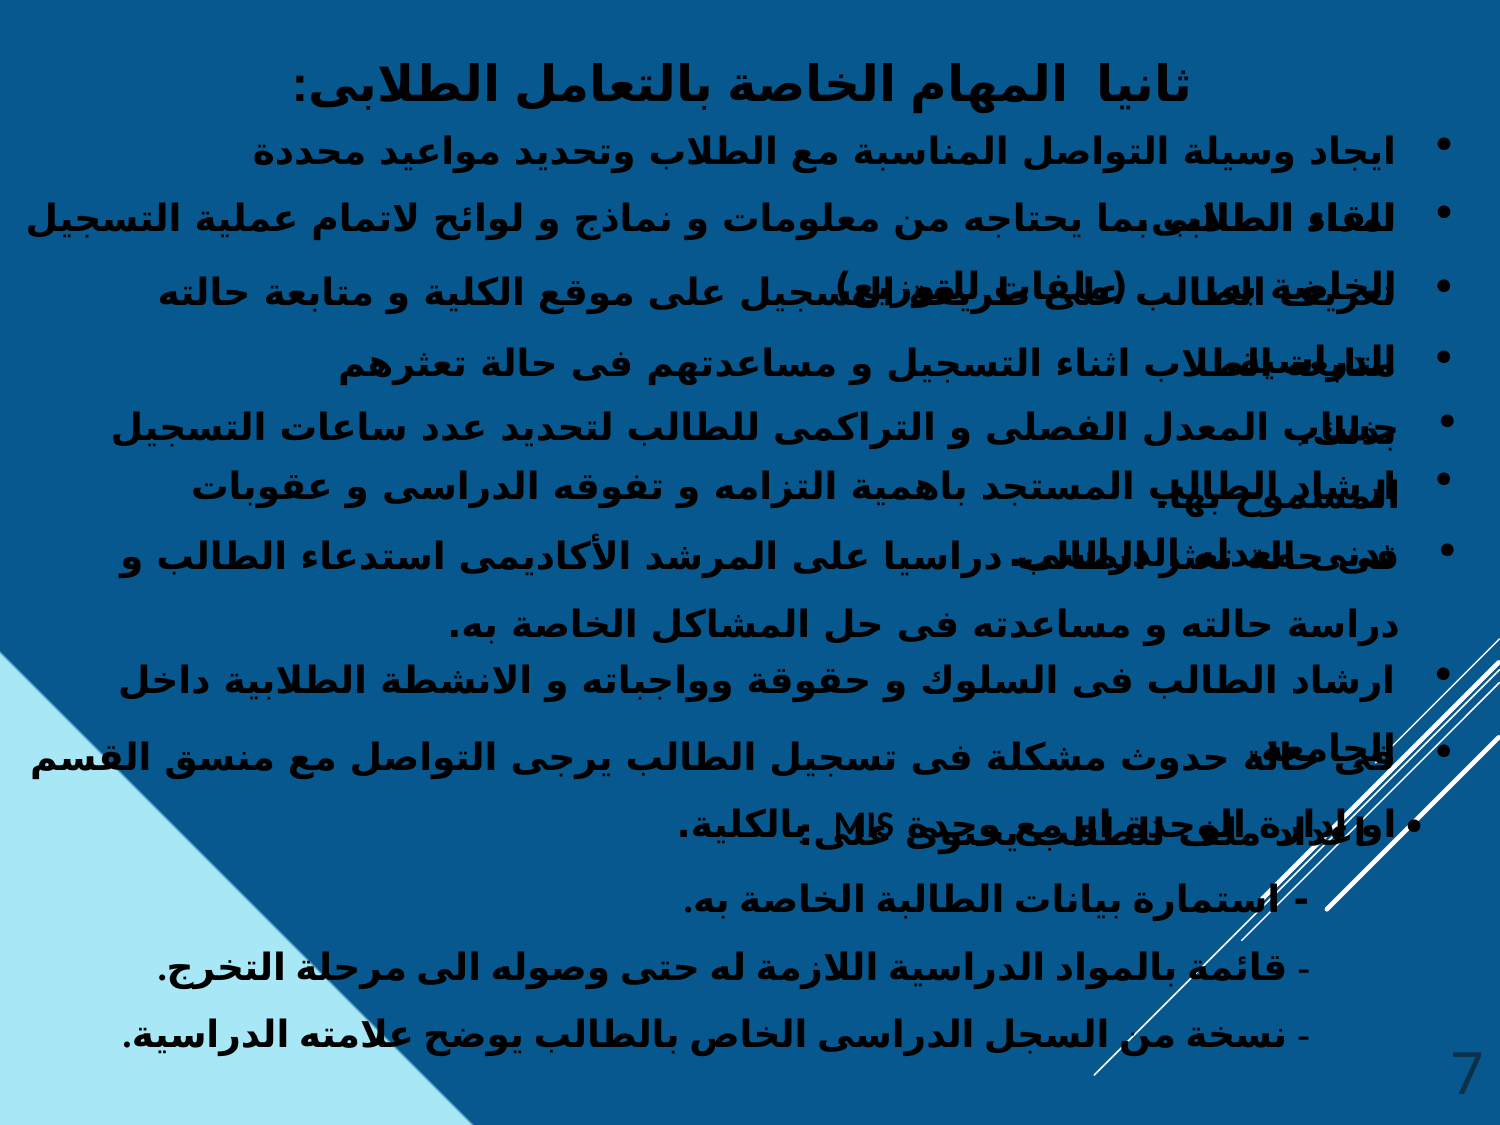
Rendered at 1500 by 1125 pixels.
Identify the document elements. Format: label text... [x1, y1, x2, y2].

text_box تعريف الطالب على طريقة التسجيل على موقع الكلية و متابعة حالته الدراسية. [142, 238, 1468, 373]
text_box ارشاد الطالب المستجد باهمية التزامه و تفوقه الدراسى و عقوبات تدنى معدله الدراسى. [120, 431, 1468, 502]
text_box امداد الطالب بما يحتاجه من معلومات و نماذج و لوائح لاتمام عملية التسجيل الخاصة به. (ملفات للتوزيع) [0, 164, 1468, 314]
text_box ايجاد وسيلة التواصل المناسبة مع الطلاب وتحديد مواعيد محددة للقاء الطلابى. [205, 96, 1468, 164]
text_box فى حالة تعثر الطالب دراسيا على المرشد الأكاديمى استدعاء الطالب و دراسة حالته و مساعدته فى حل المشاكل الخاصة به. [12, 502, 1472, 653]
text_box اعداد ملف للطالب يحتوى على: - استمارة بيانات الطالبة الخاصة به. - قائمة بالمواد الدراسية اللازمة له حتى وصوله الى مرحلة التخرج. - نسخة من السجل الدراسى الخاص بالطالب يوضح علامته الدراسية. [12, 853, 1438, 1063]
text_box فى حالة حدوث مشكلة فى تسجيل الطالب يرجى التواصل مع منسق القسم او ادارة الوحدة او مع وحدة MIS بالكلية. [0, 702, 1468, 853]
slide_number 7 [1425, 1037, 1499, 1123]
text_box حساب المعدل الفصلى و التراكمى للطالب لتحديد عدد ساعات التسجيل المسموح بها. [60, 373, 1472, 502]
text_box ارشاد الطالب فى السلوك و حقوقة وواجباته و الانشطة الطلابية داخل الجامعة. [33, 626, 1468, 702]
text_box ثانيا المهام الخاصة بالتعامل الطلابى: [276, 13, 1208, 96]
text_box متابعة الطلاب اثناء التسجيل و مساعدتهم فى حالة تعثرهم بذلك. [257, 309, 1468, 373]
